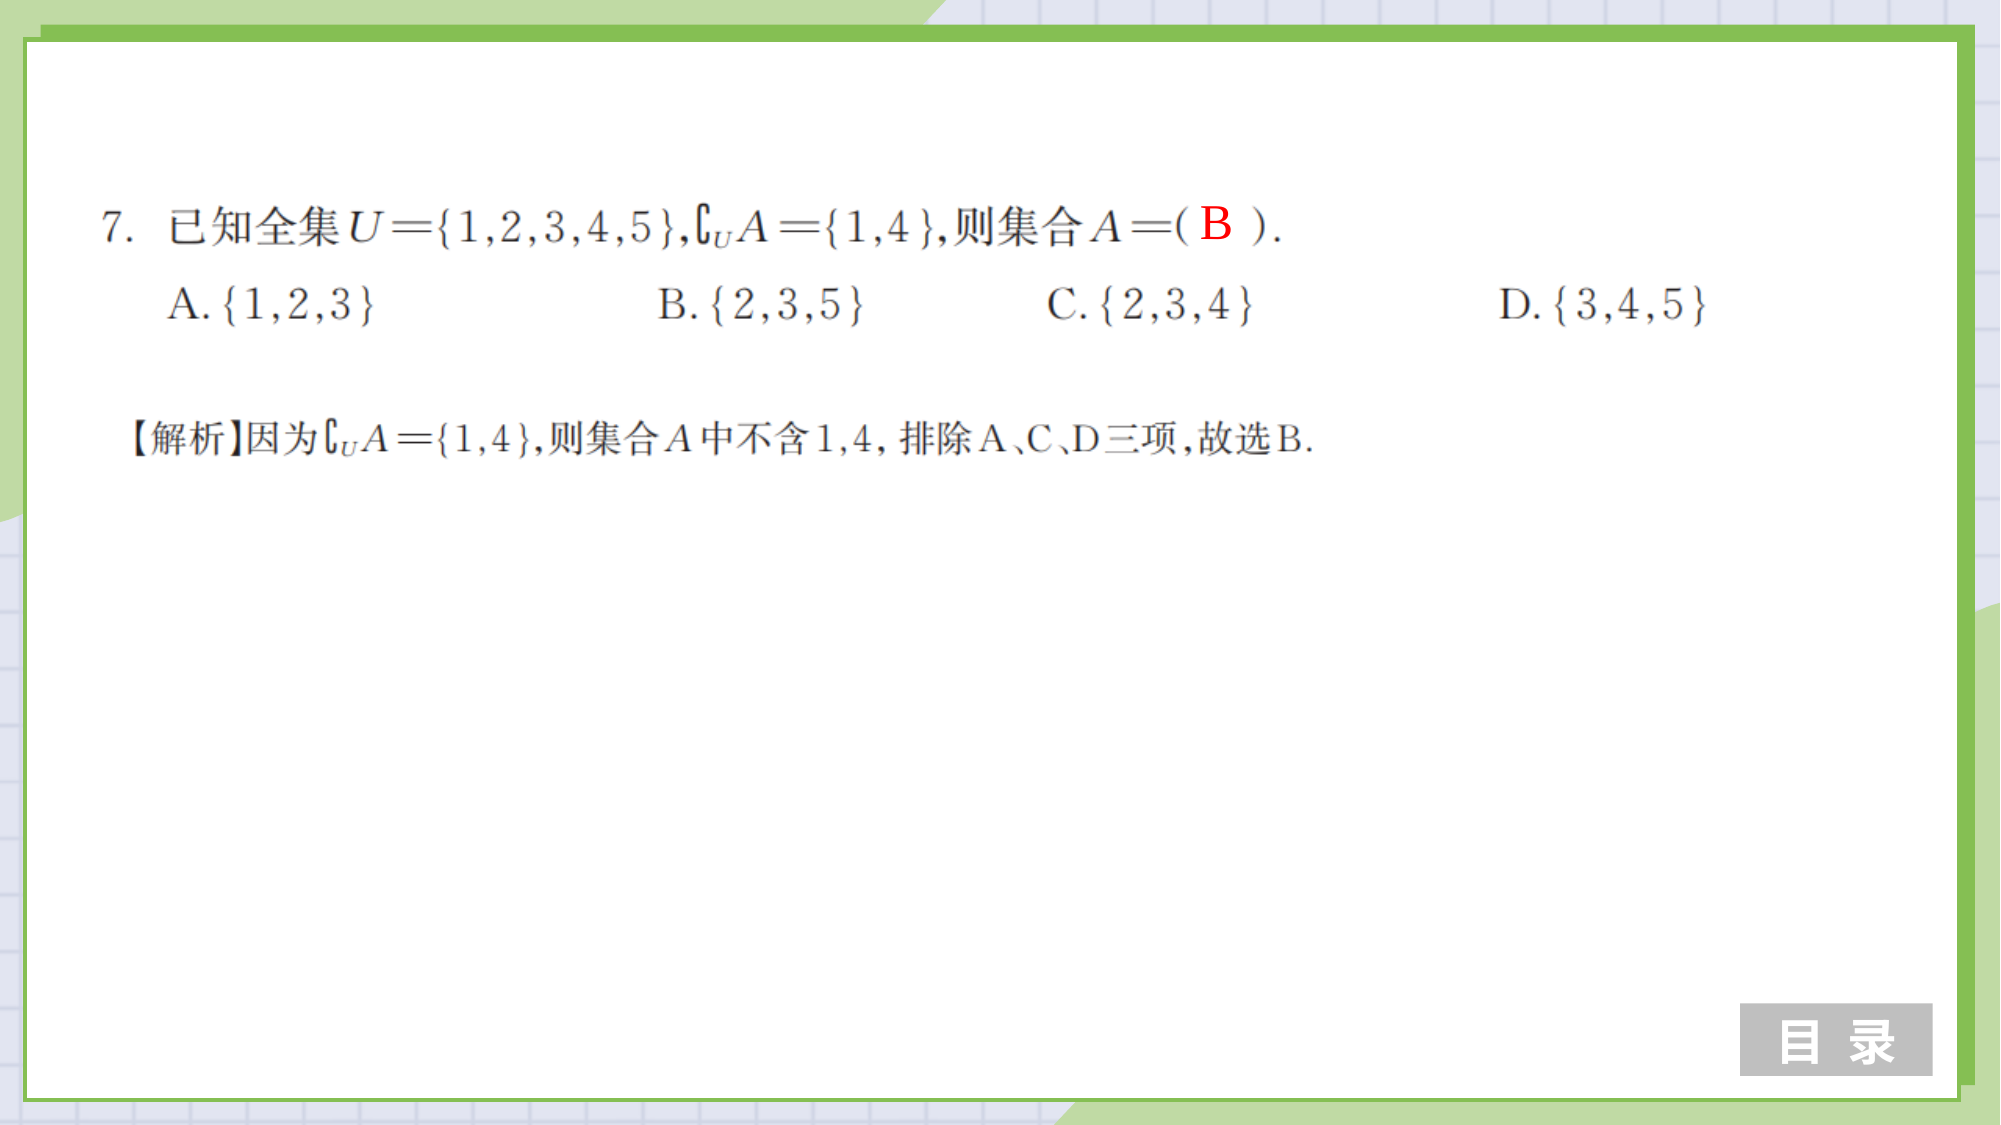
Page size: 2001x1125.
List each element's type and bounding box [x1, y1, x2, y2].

picture [925, 0, 2000, 611]
picture [123, 404, 1326, 469]
picture [89, 182, 1734, 344]
picture [0, 515, 1074, 1125]
